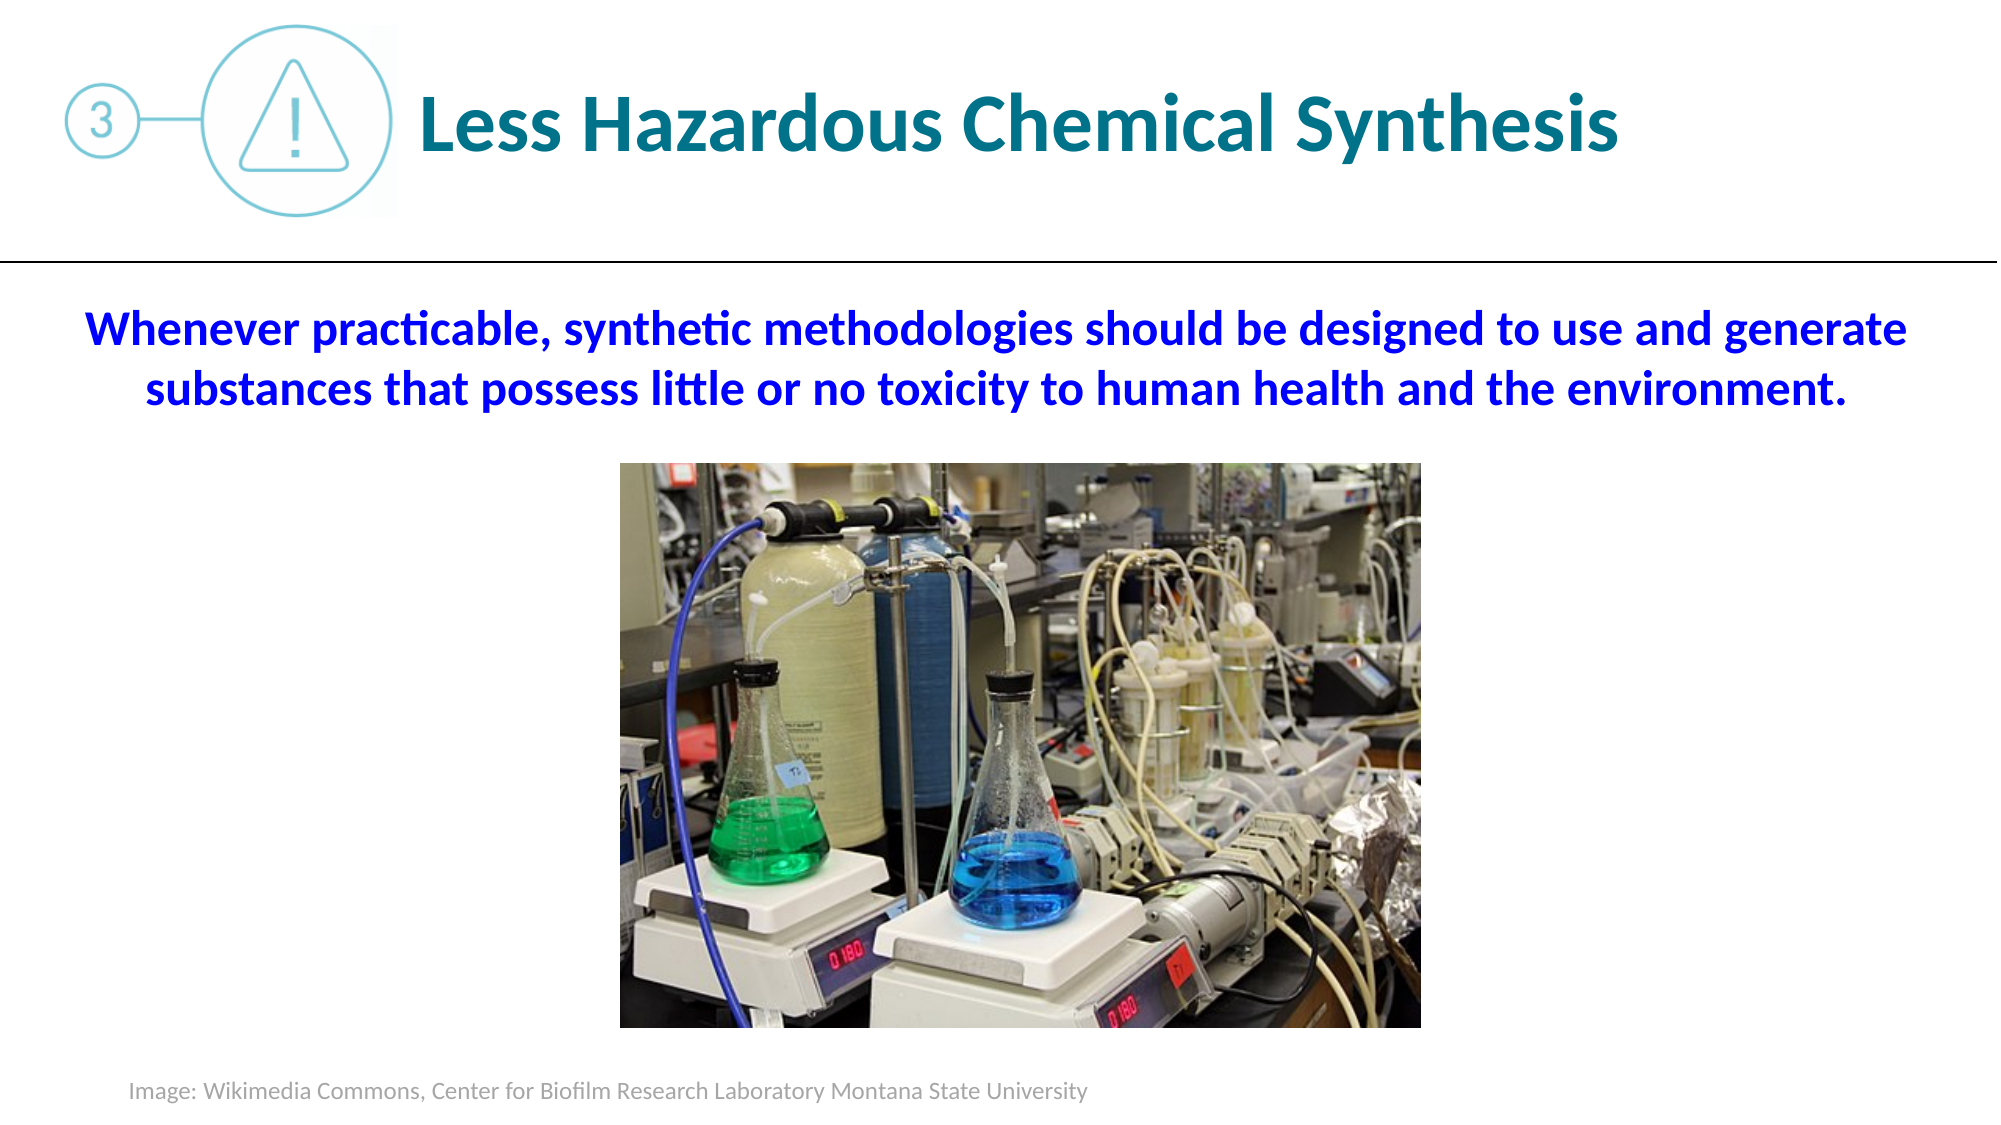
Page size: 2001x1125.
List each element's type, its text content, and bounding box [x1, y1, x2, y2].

text_box Less Hazardous Chemical Synthesis [404, 60, 1636, 176]
text_box Image: Wikimedia Commons, Center for Biofilm Research Laboratory Montana State University [113, 1067, 1105, 1112]
picture [45, 2, 398, 235]
picture [620, 463, 1421, 1028]
text_box Whenever practicable, synthetic methodologies should be designed to use and generate substances that possess little or no toxicity to human health and the environment. [67, 287, 1927, 423]
